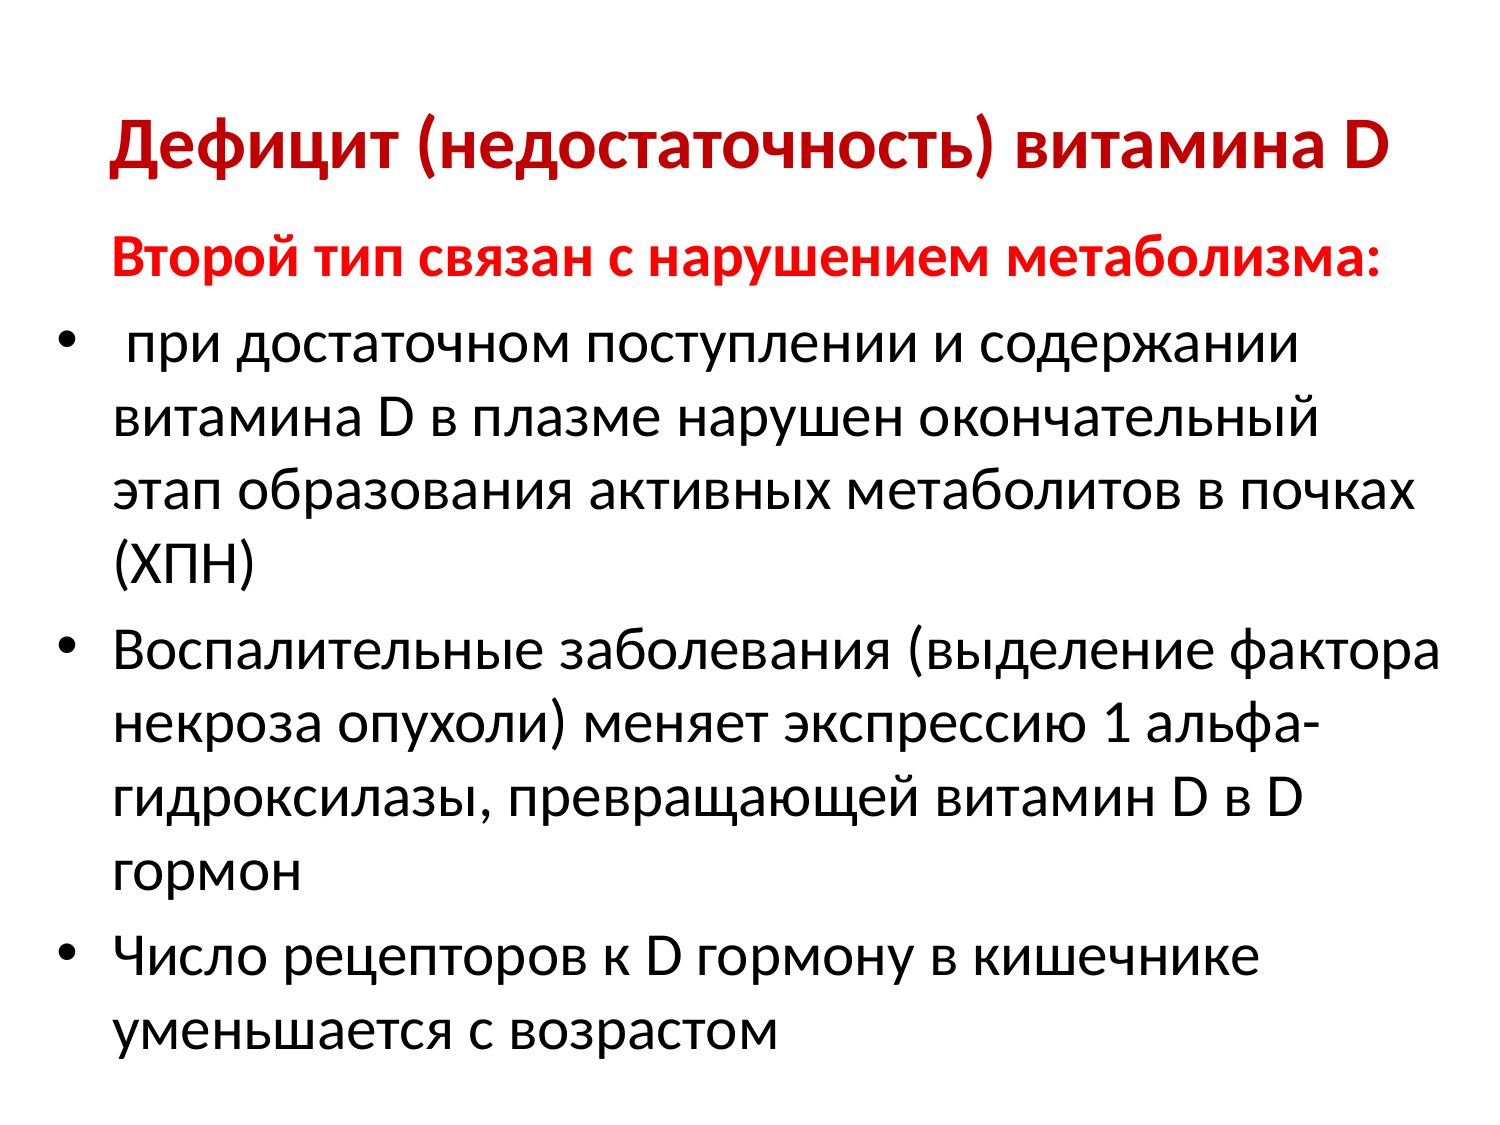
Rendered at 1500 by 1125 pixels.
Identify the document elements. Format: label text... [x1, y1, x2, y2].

list Второй тип связан с нарушением метаболизма: при достаточном поступлении и содержании витамина D в плазме нарушен окончательный этап образования активных метаболитов в почках (ХПН) Воспалительные заболевания (выделение фактора некроза опухоли) меняет экспрессию 1 альфа-гидроксилазы, превращающей витамин D в D гормон Число рецепторов к D гормону в кишечнике уменьшается с возрастом [40, 207, 1460, 1083]
title Дефицит (недостаточность) витамина D [74, 44, 1426, 207]
